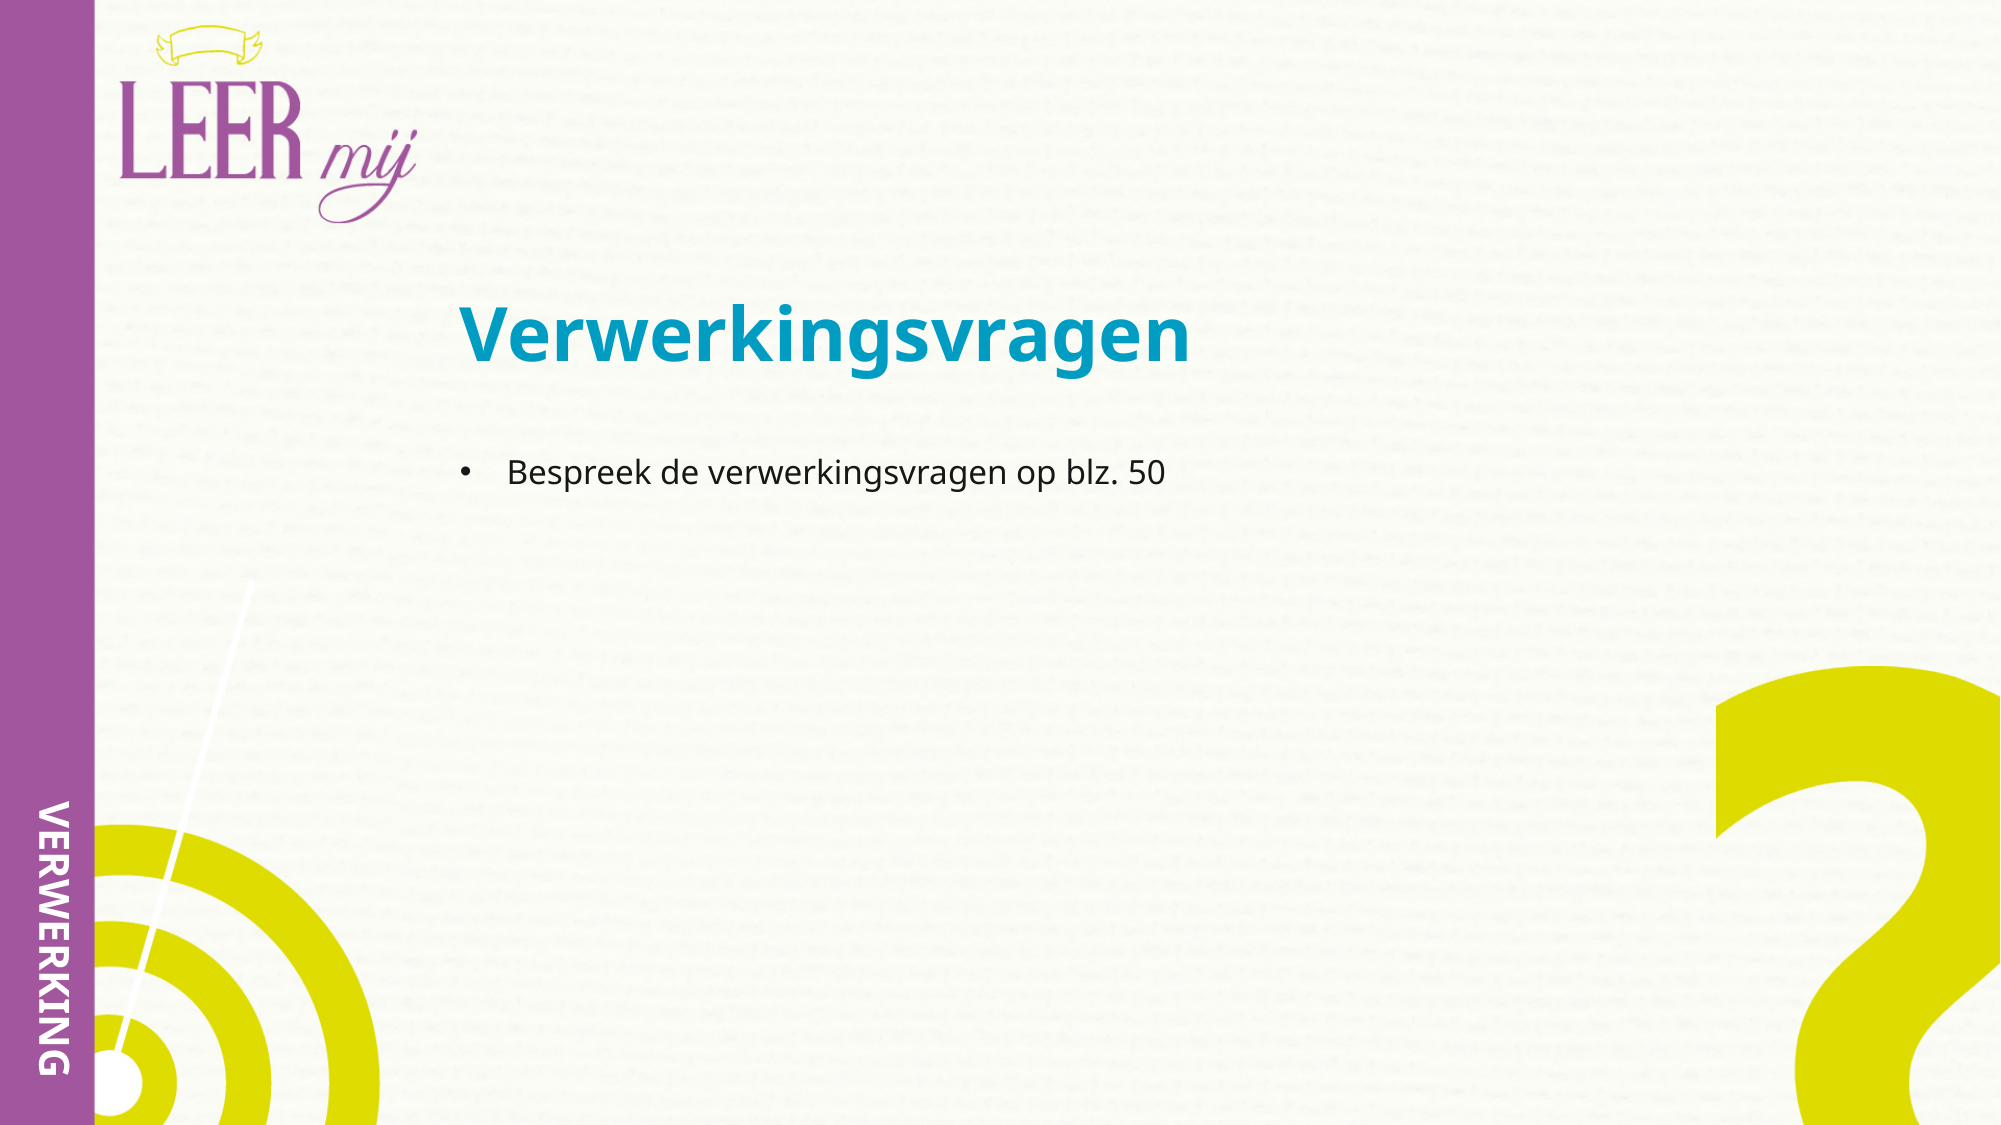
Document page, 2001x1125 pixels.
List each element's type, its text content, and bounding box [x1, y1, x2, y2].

picture [0, 0, 2001, 1125]
list Bespreek de verwerkingsvragen op blz. 50 [444, 448, 1841, 968]
title Verwerkingsvragen [444, 229, 1841, 386]
